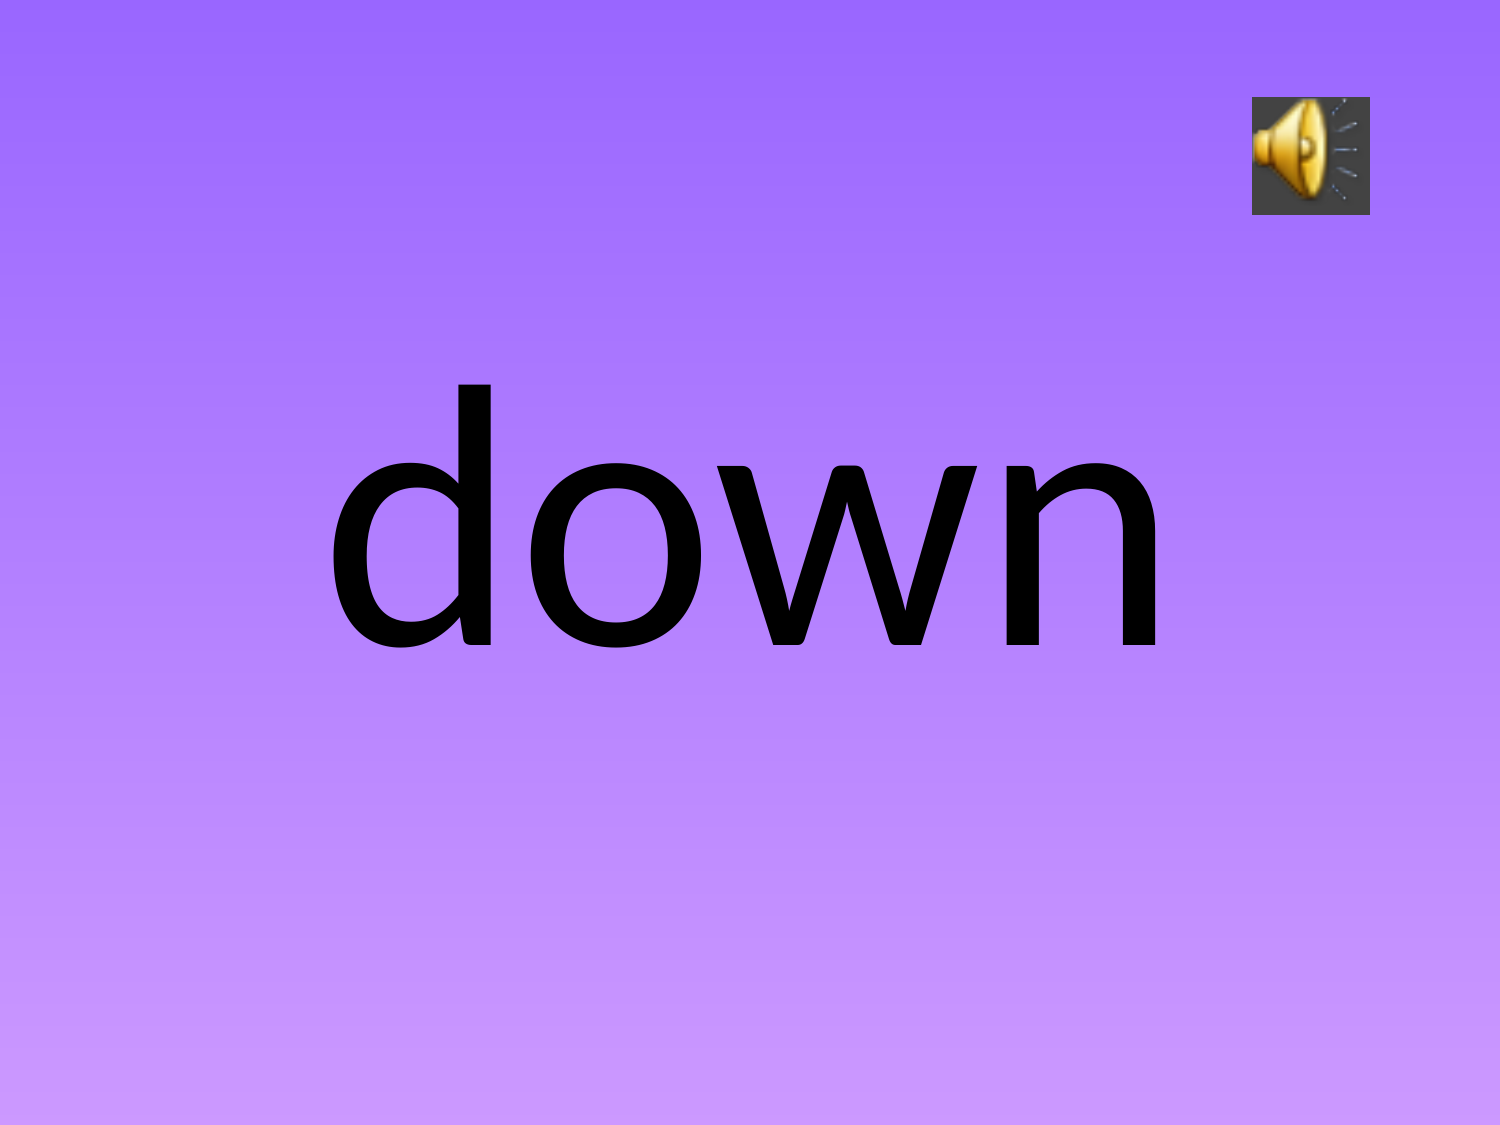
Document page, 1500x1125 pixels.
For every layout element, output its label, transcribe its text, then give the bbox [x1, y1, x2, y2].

list down [75, 262, 1425, 1005]
picture [1250, 96, 1371, 217]
